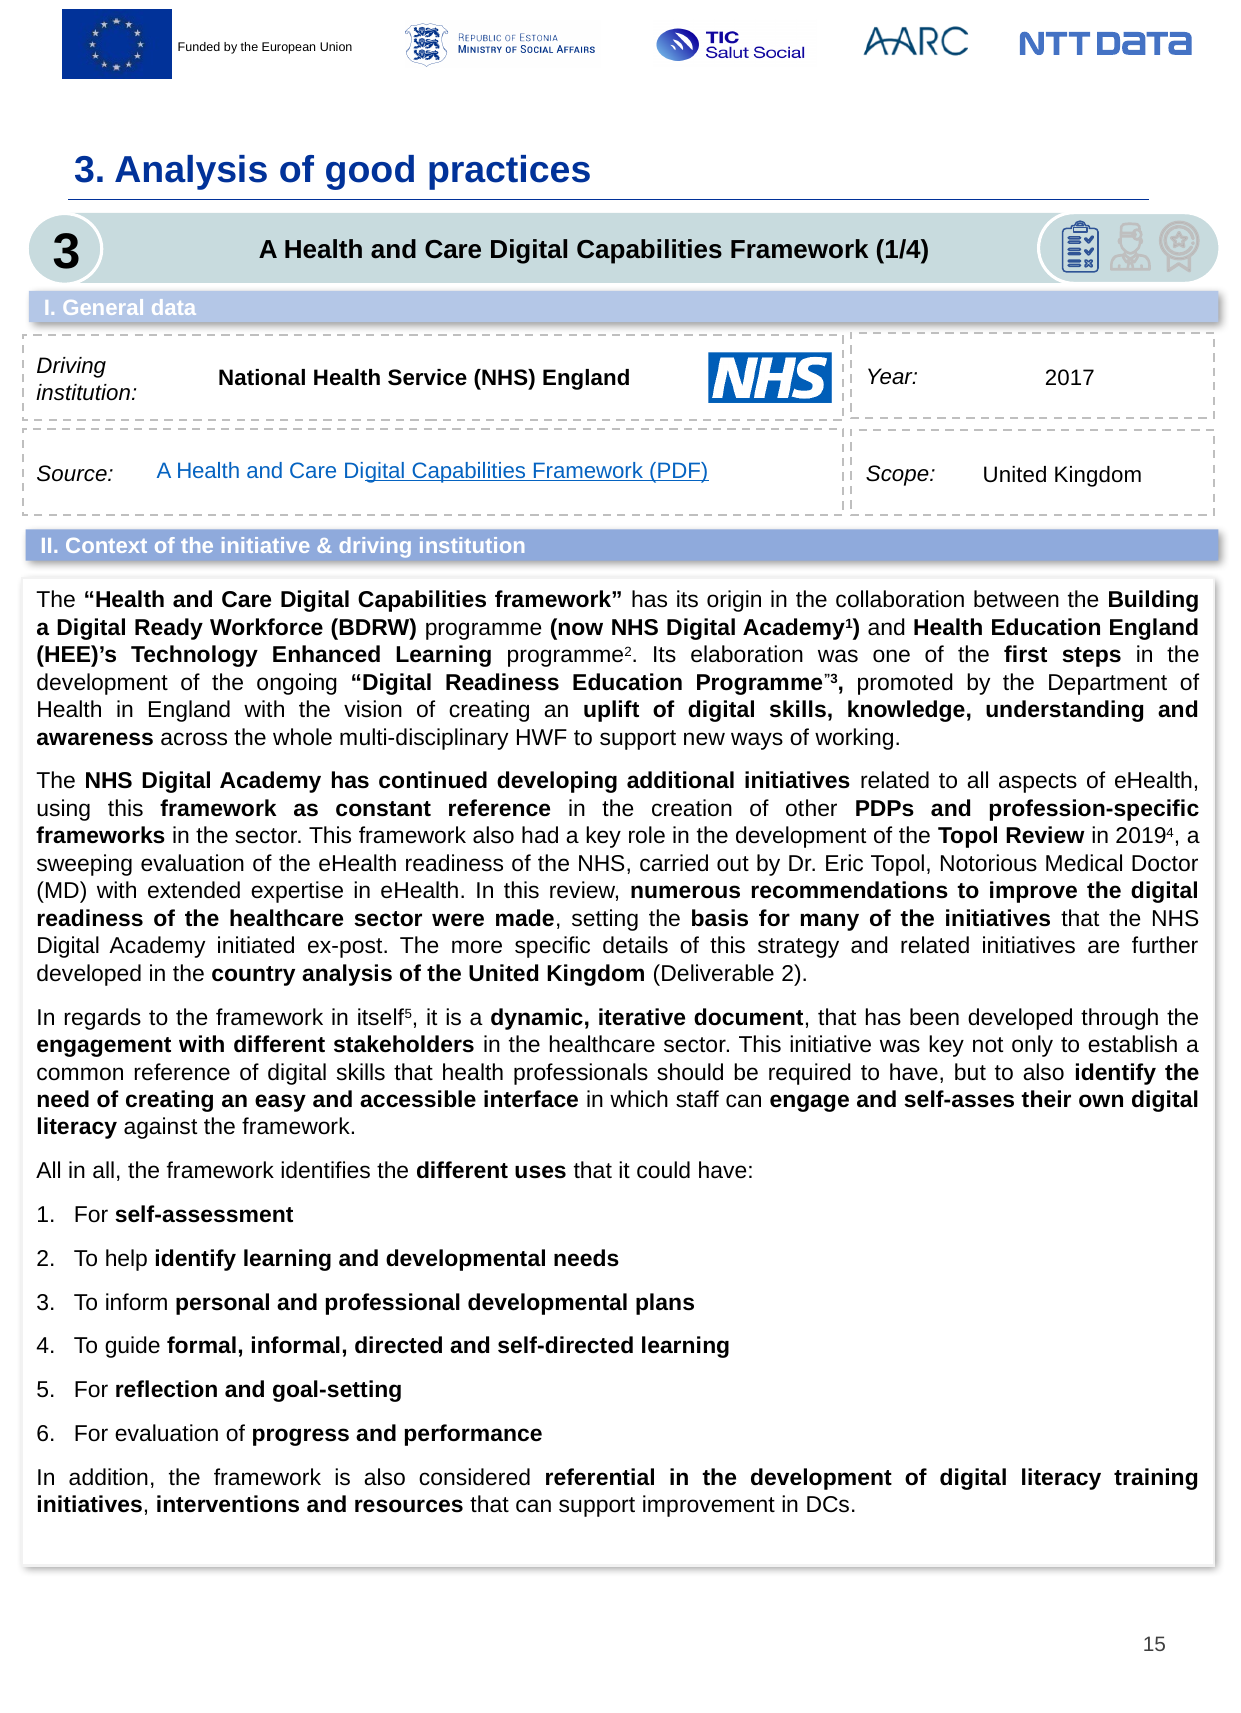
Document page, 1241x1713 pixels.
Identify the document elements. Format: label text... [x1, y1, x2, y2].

text_box I. General data [28, 290, 1219, 323]
text_box 15 [901, 1597, 1181, 1689]
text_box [21, 577, 1215, 1566]
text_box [1038, 212, 1220, 284]
picture [863, 20, 974, 67]
text_box A Health and Care Digital Capabilities Framework (1/4) [81, 229, 1038, 283]
picture [405, 20, 601, 68]
text_box II. Context of the initiative & driving institution [25, 528, 1219, 562]
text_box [21, 332, 1215, 515]
picture [653, 19, 817, 67]
picture [62, 9, 172, 79]
text_box 3 [26, 212, 103, 286]
text_box 3. Analysis of good practices [59, 111, 1181, 229]
picture [708, 352, 832, 403]
